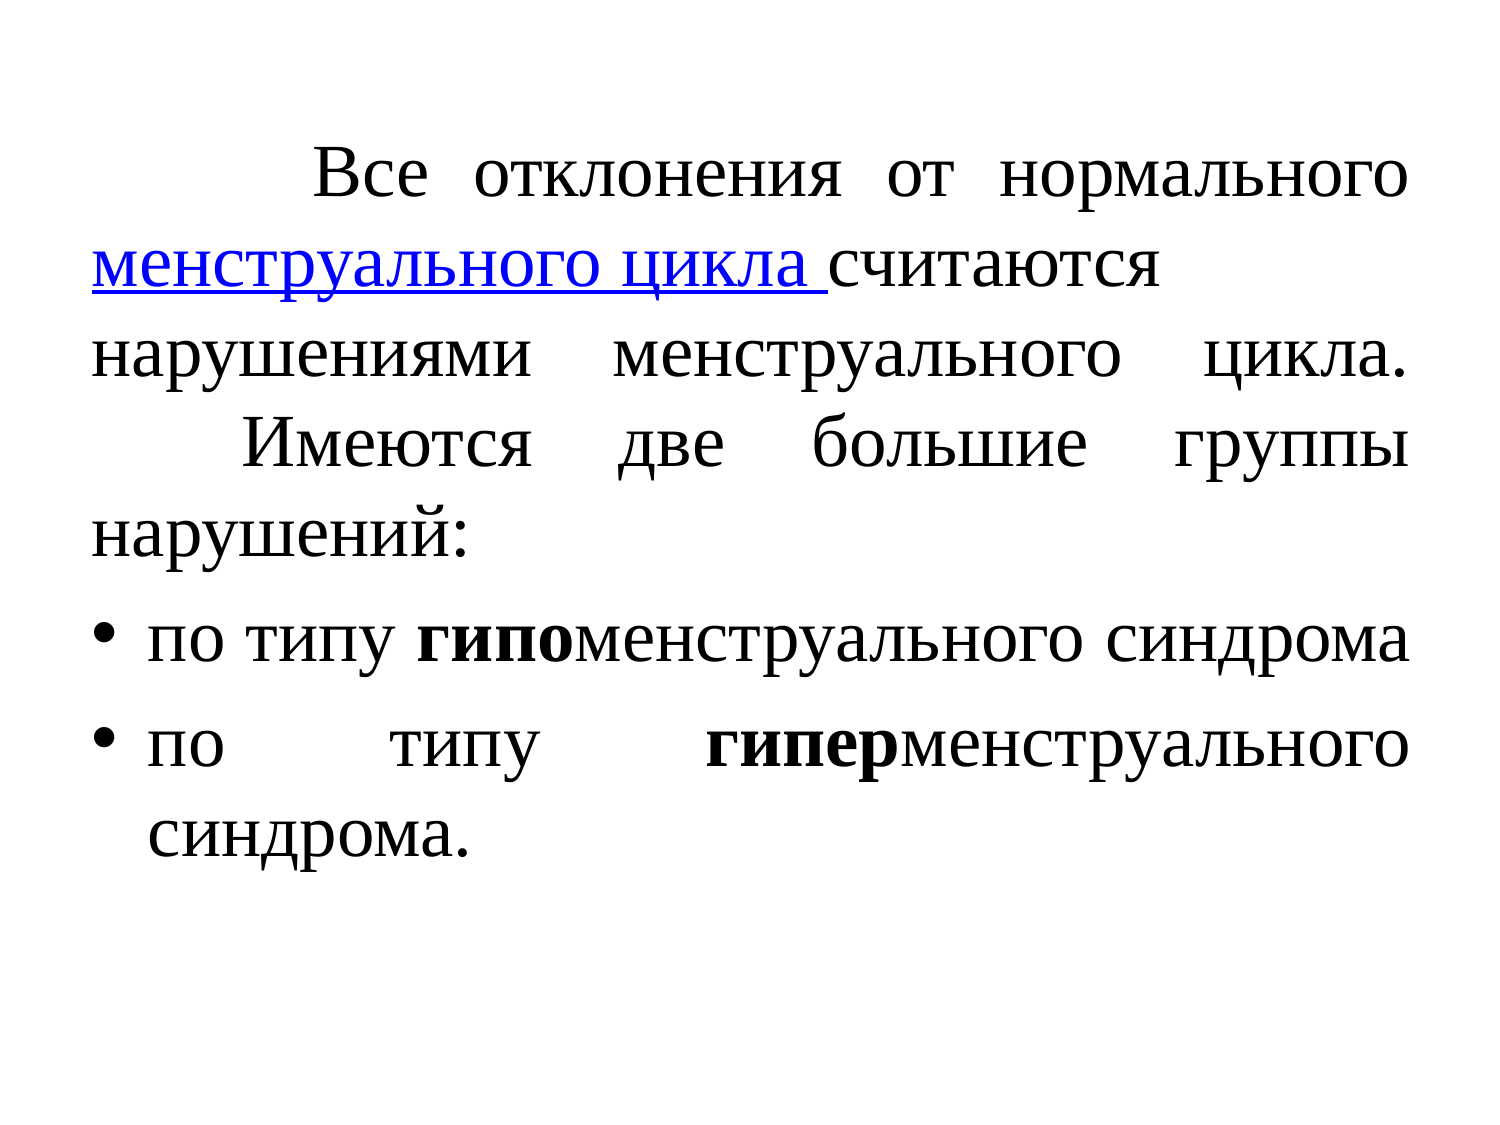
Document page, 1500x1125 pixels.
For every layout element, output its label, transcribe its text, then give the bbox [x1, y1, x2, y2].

list Все отклонения от нормального менструального цикла считаются нарушениями менструального цикла. Имеются две большие группы нарушений: по типу гипоменструального синдрома по типу гиперменструального синдрома. [76, 113, 1427, 1010]
